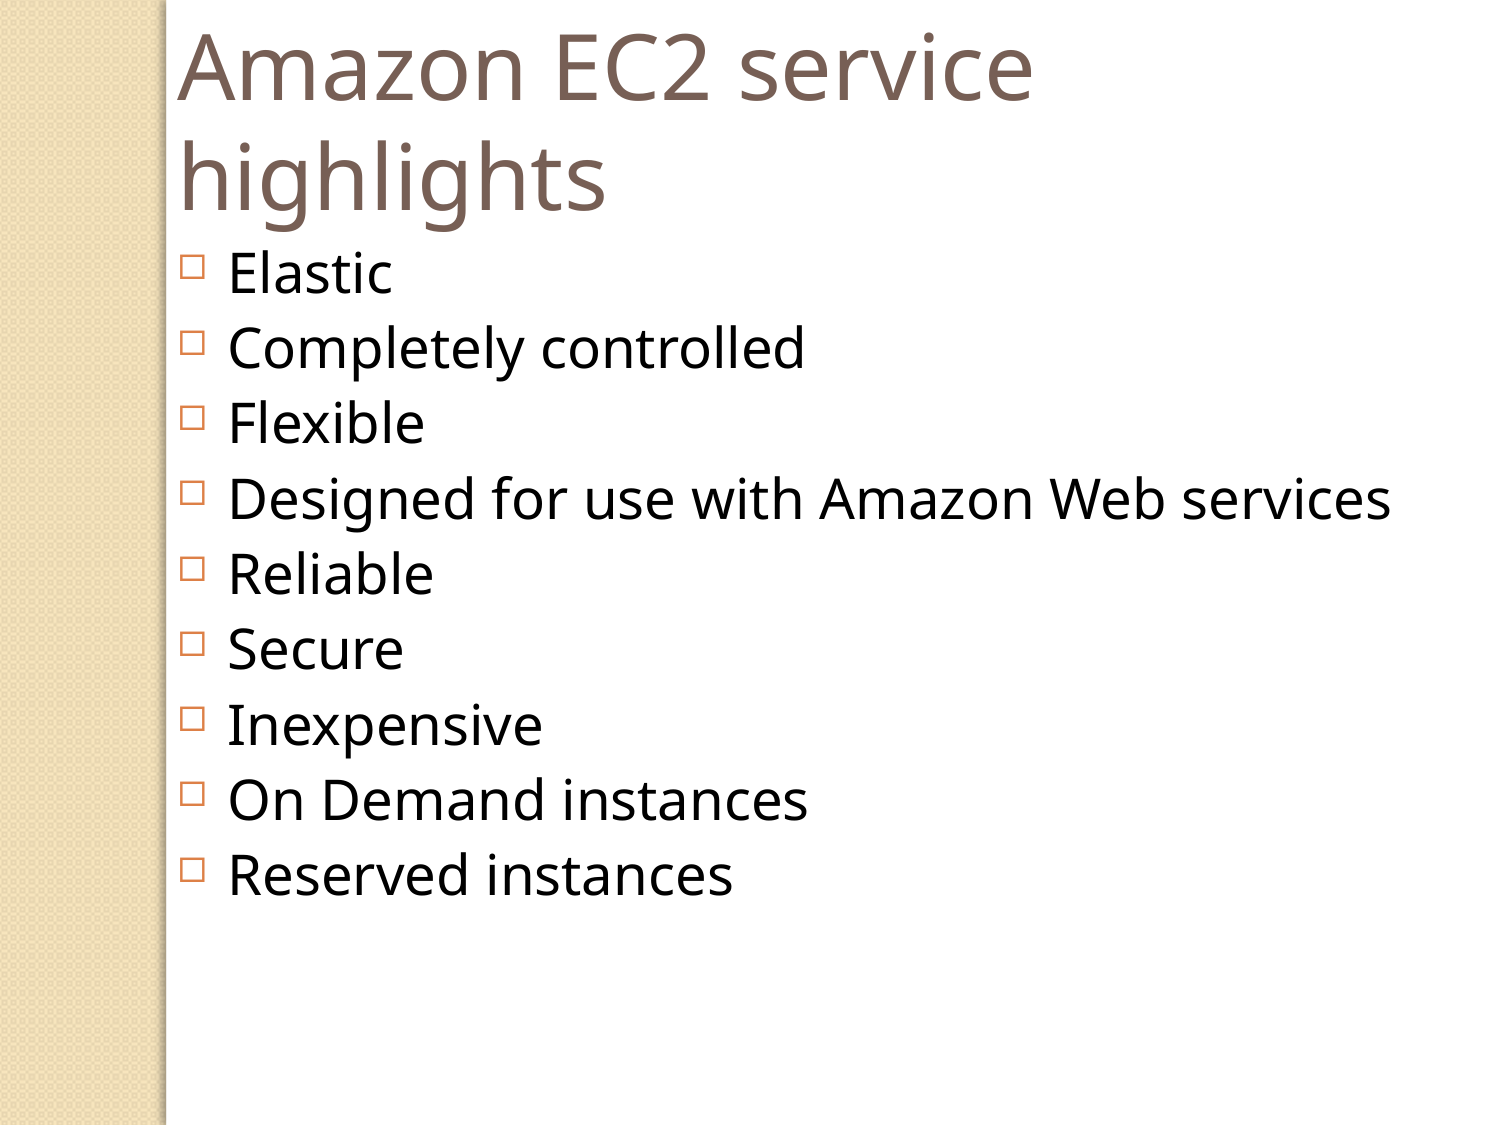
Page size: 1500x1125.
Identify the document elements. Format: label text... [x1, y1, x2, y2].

text_box Elastic Completely controlled Flexible Designed for use with Amazon Web services Reliable Secure Inexpensive On Demand instances Reserved instances [162, 237, 1425, 1050]
text_box Amazon EC2 service highlights [162, 37, 1438, 200]
